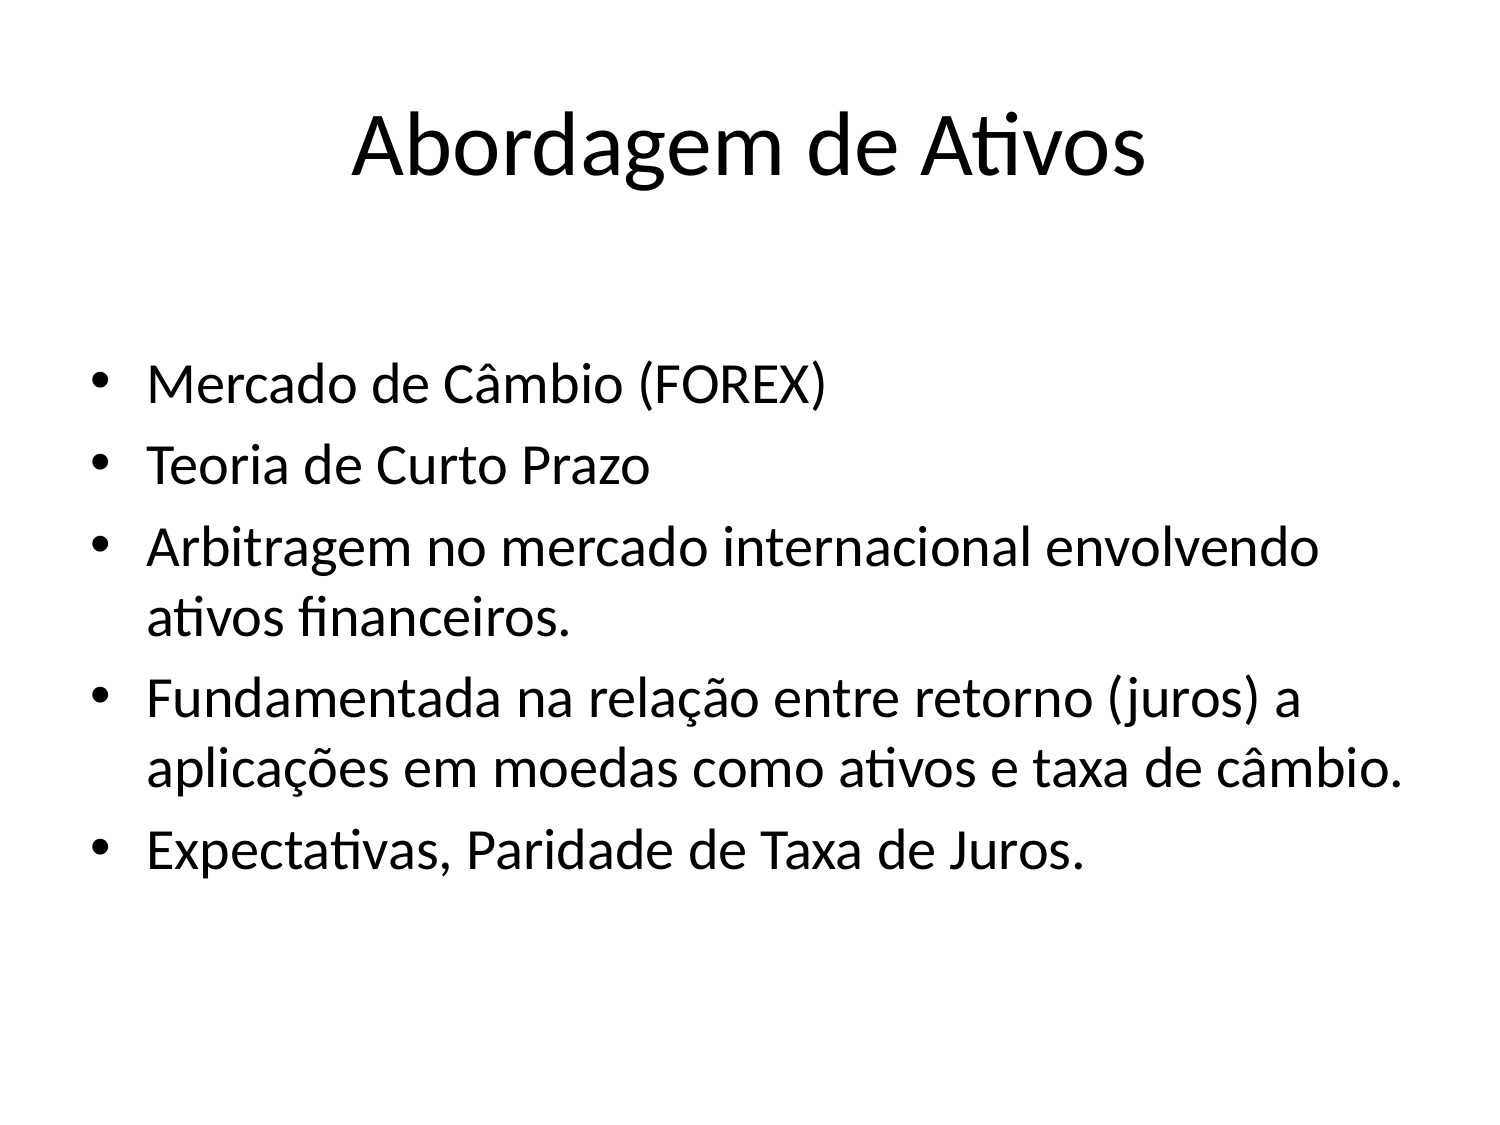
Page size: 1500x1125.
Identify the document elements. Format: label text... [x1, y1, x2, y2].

list Mercado de Câmbio (FOREX) Teoria de Curto Prazo Arbitragem no mercado internacional envolvendo ativos financeiros. Fundamentada na relação entre retorno (juros) a aplicações em moedas como ativos e taxa de câmbio. Expectativas, Paridade de Taxa de Juros. [75, 337, 1425, 918]
title Abordagem de Ativos [75, 45, 1425, 233]
